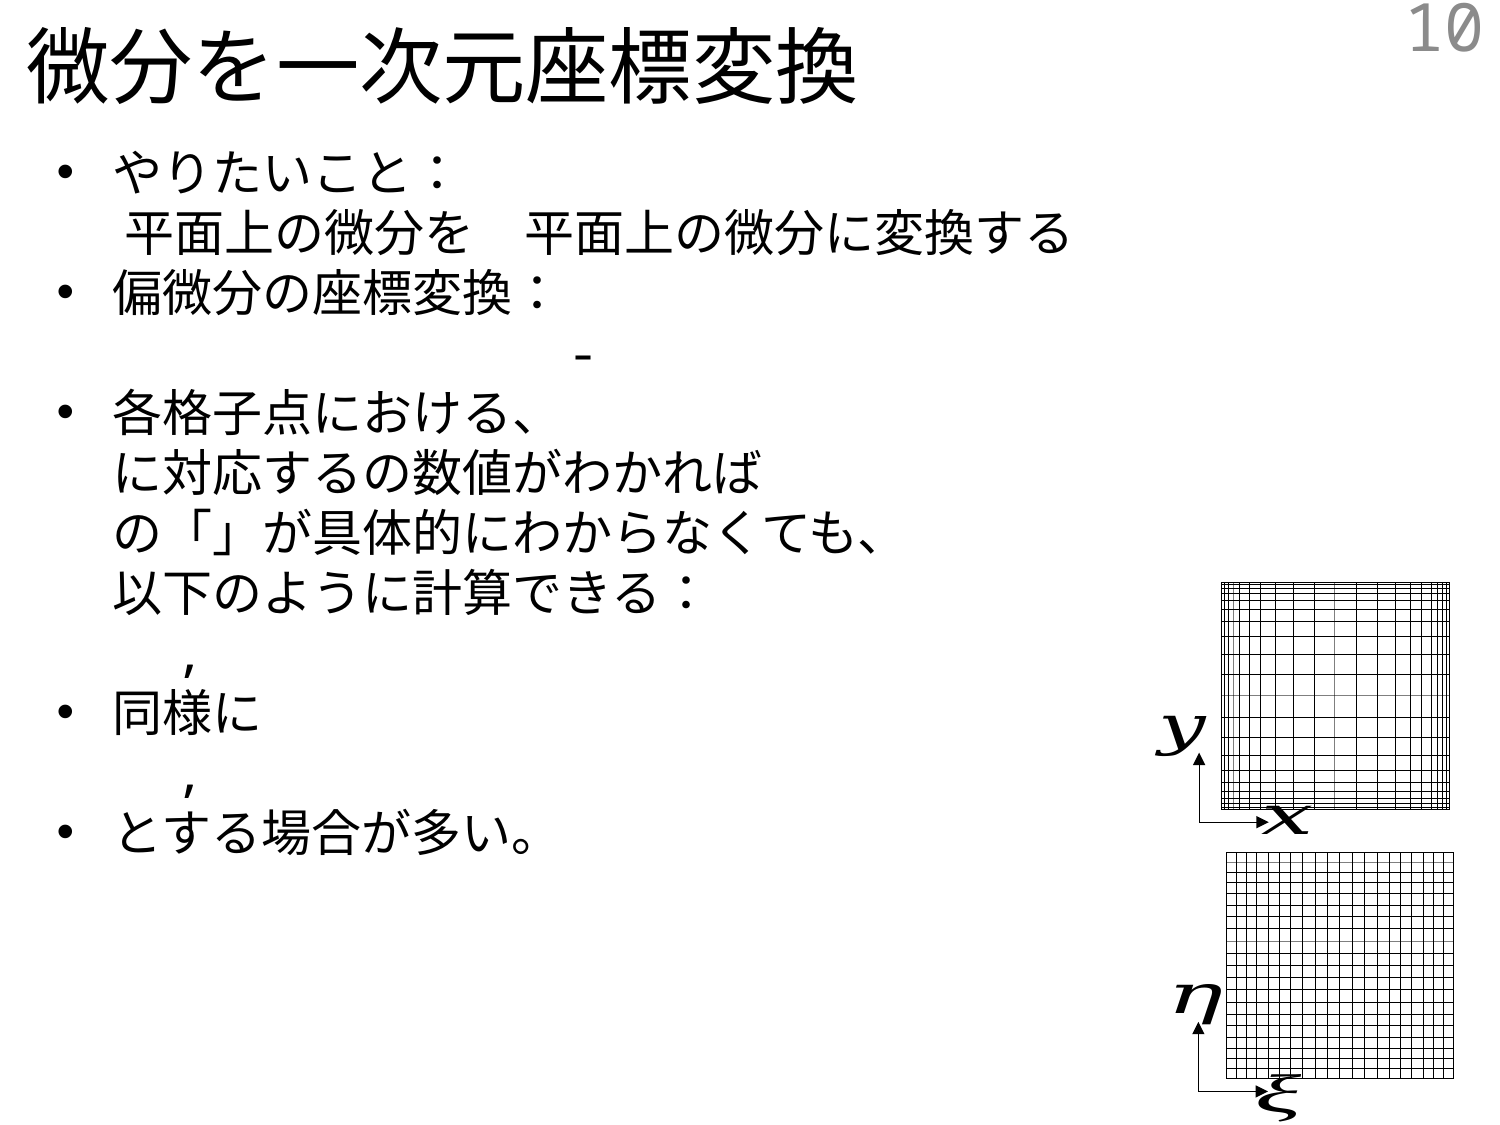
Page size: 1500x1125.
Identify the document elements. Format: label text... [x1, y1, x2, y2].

picture [1223, 847, 1457, 1083]
slide_number 10 [1162, 0, 1500, 60]
picture [1217, 578, 1453, 814]
text_box 微分を一次元座標変換 [11, 6, 1430, 122]
